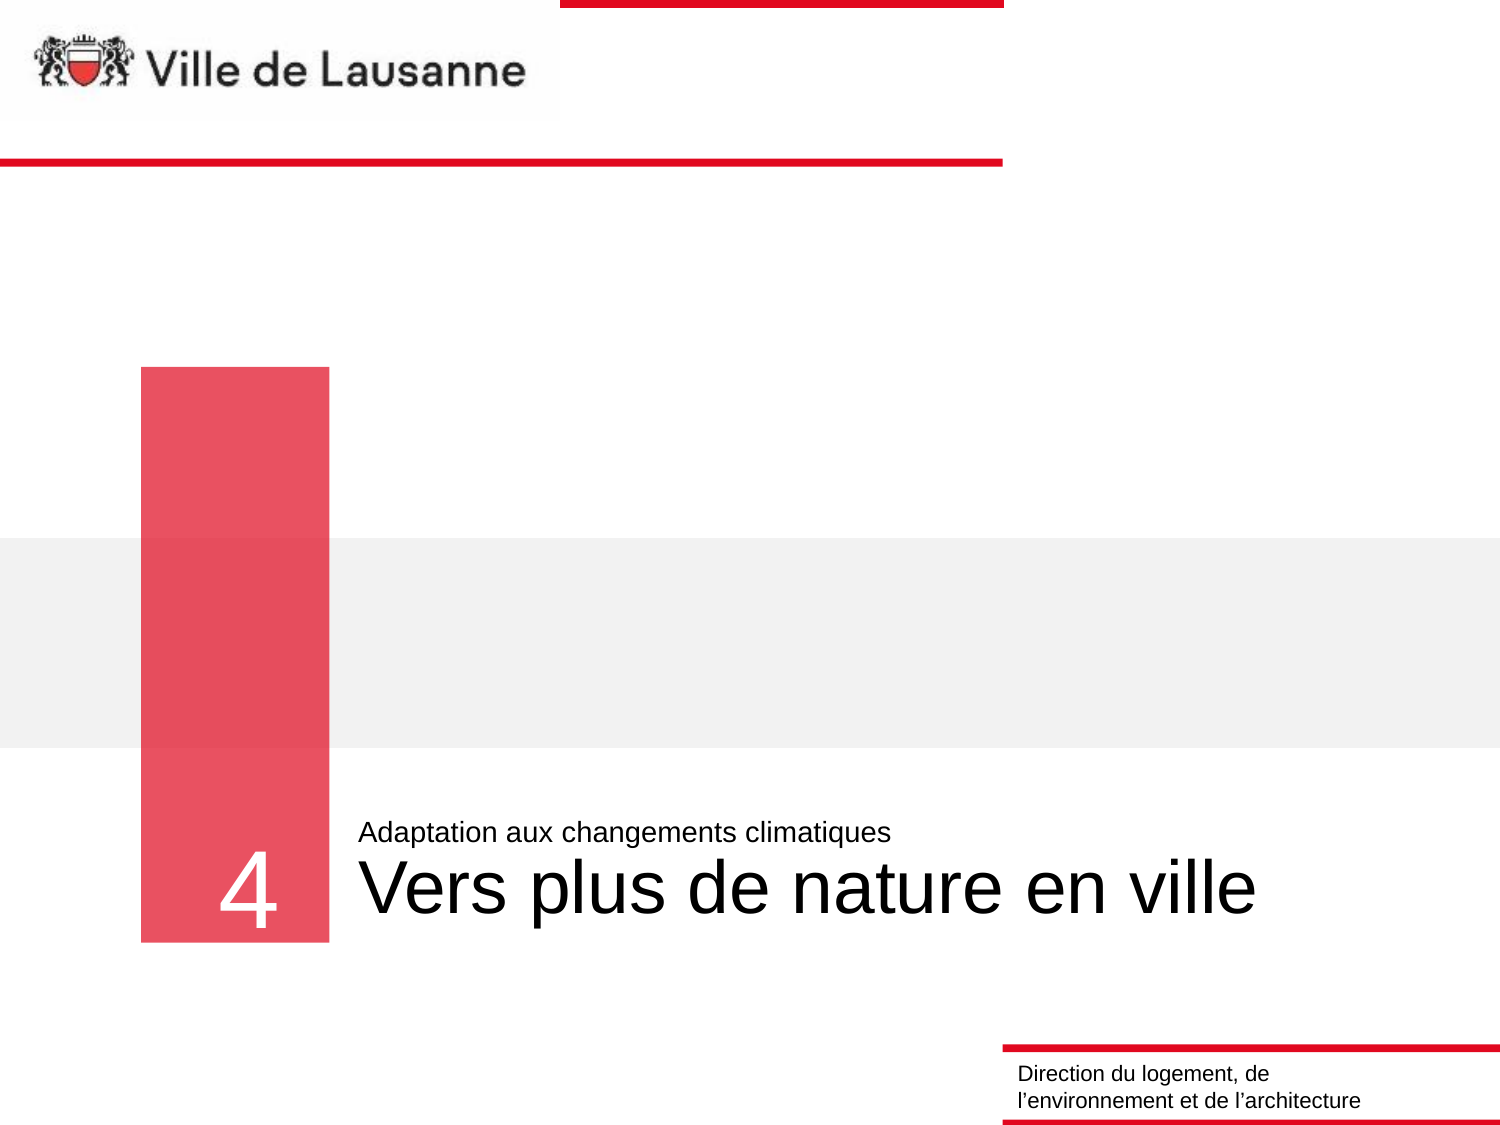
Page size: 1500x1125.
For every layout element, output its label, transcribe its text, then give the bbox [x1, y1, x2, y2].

picture [0, 0, 560, 121]
title Adaptation aux changements climatiques Vers plus de nature en ville [343, 810, 1429, 943]
subtitle 4 [168, 810, 330, 943]
